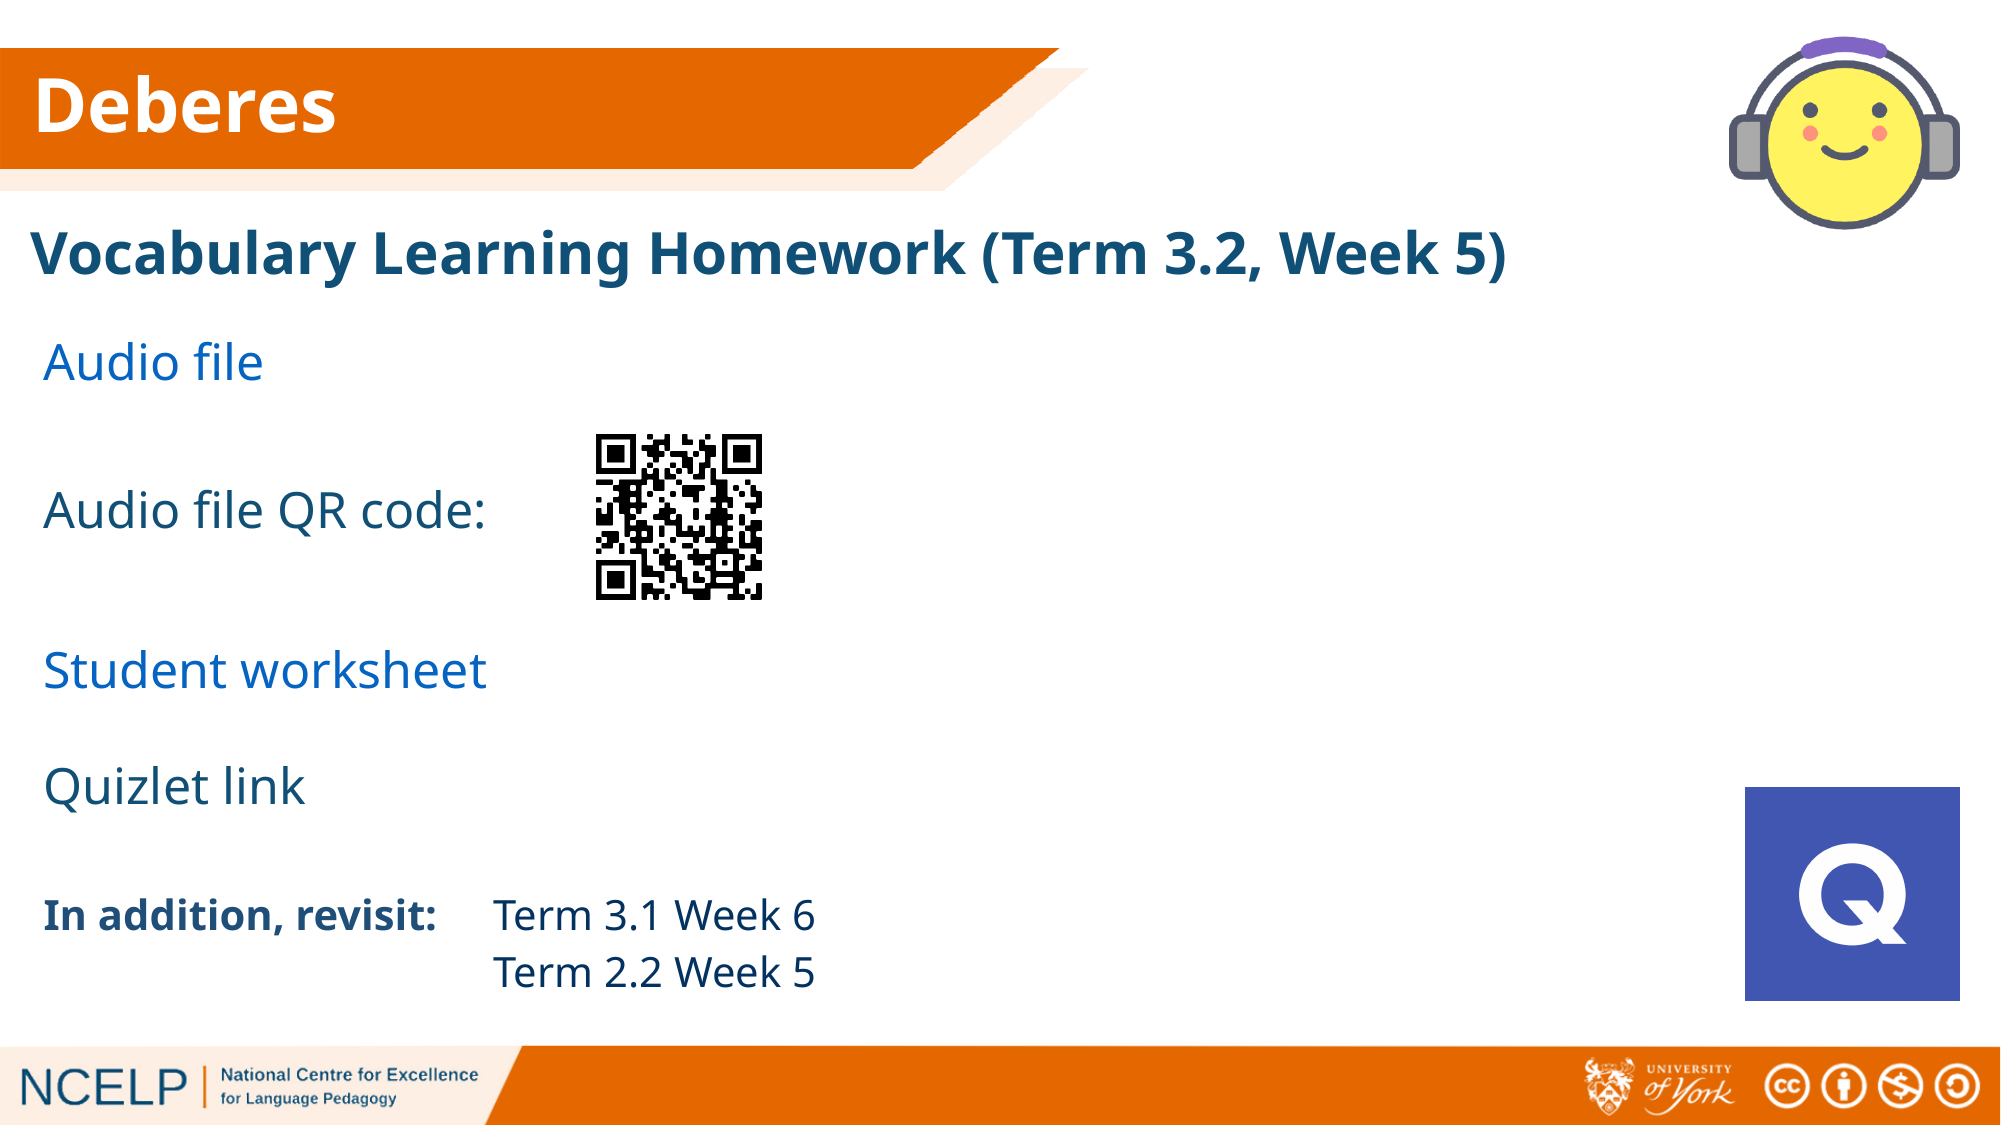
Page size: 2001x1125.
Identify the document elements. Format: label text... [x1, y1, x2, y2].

text_box Audio file QR code: [28, 470, 534, 546]
text_box Quizlet link [28, 747, 1725, 881]
text_box Student worksheet [28, 631, 1845, 715]
picture [0, 0, 2001, 1125]
text_box Vocabulary Learning Homework (Term 3.2, Week 5) [0, 208, 1569, 294]
text_box Audio file [28, 323, 1815, 407]
text_box In addition, revisit: Term 3.1 Week 6 Term 2.2 Week 5 [28, 881, 1845, 1056]
